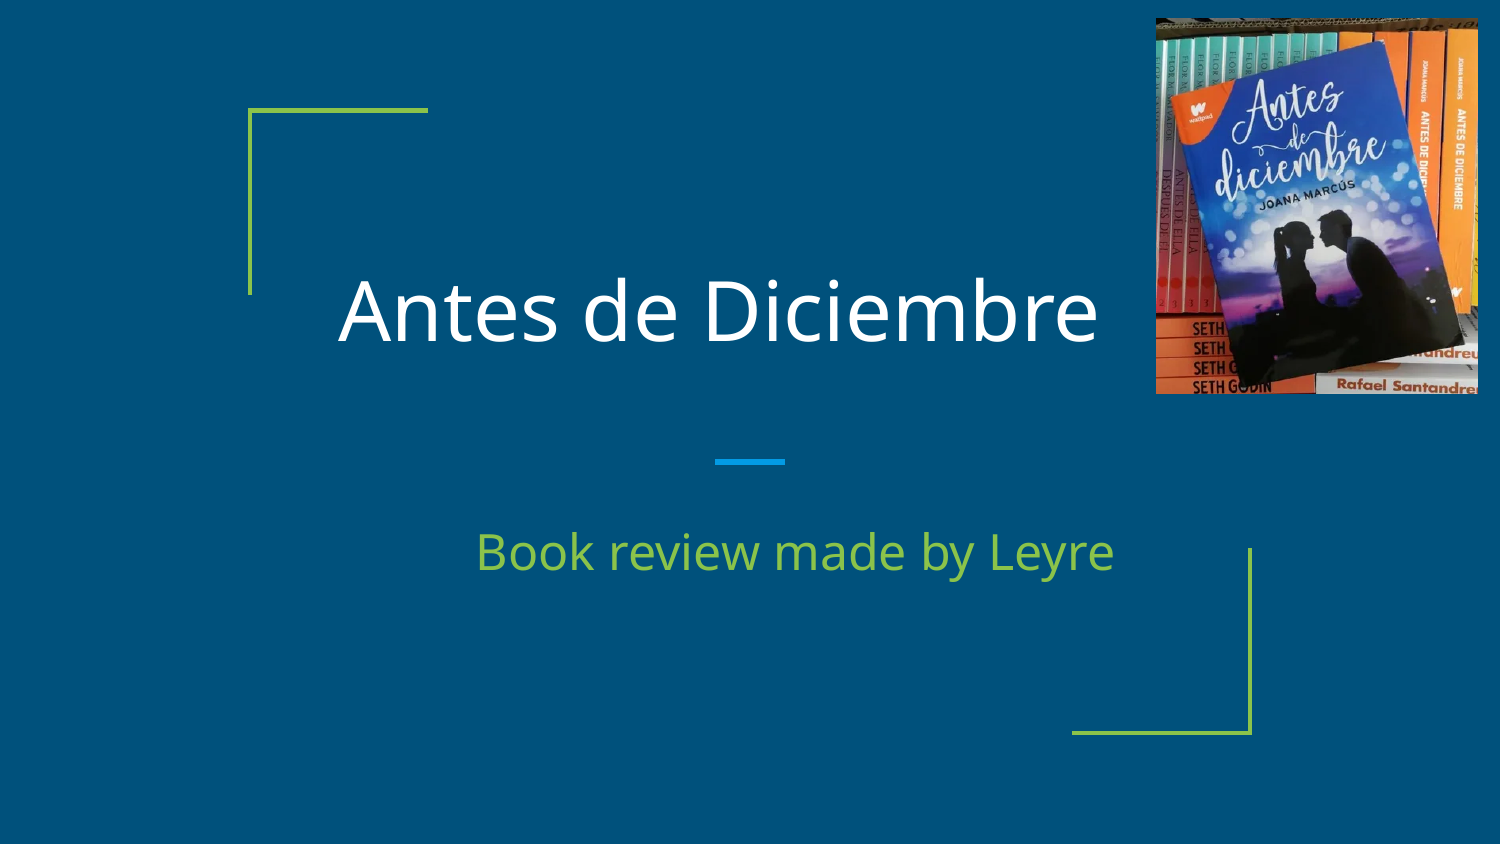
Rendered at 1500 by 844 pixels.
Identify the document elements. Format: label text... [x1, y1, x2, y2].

picture [1157, 19, 1477, 393]
subtitle Book review made by Leyre [370, 505, 1221, 619]
title Antes de Diciembre [279, 251, 1151, 374]
